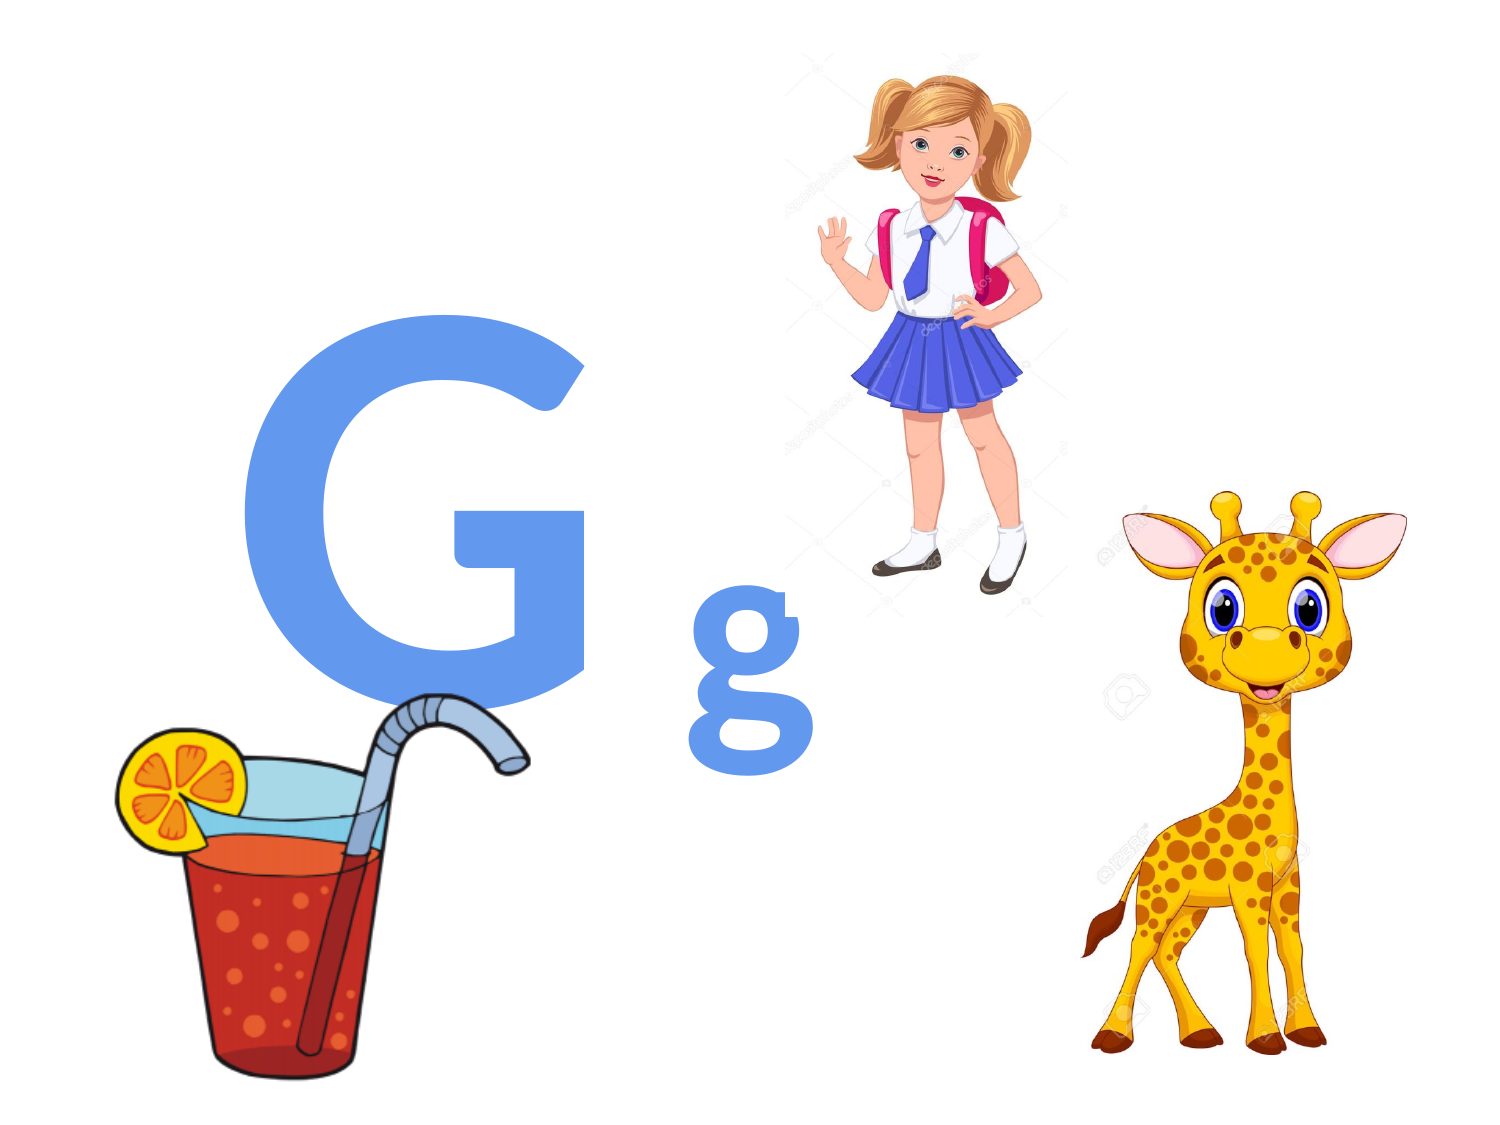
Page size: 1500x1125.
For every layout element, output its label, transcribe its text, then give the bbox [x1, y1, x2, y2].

text_box G [213, 101, 626, 835]
picture [111, 692, 535, 1084]
picture [785, 53, 1068, 617]
picture [1080, 491, 1407, 1055]
text_box g [667, 432, 727, 793]
